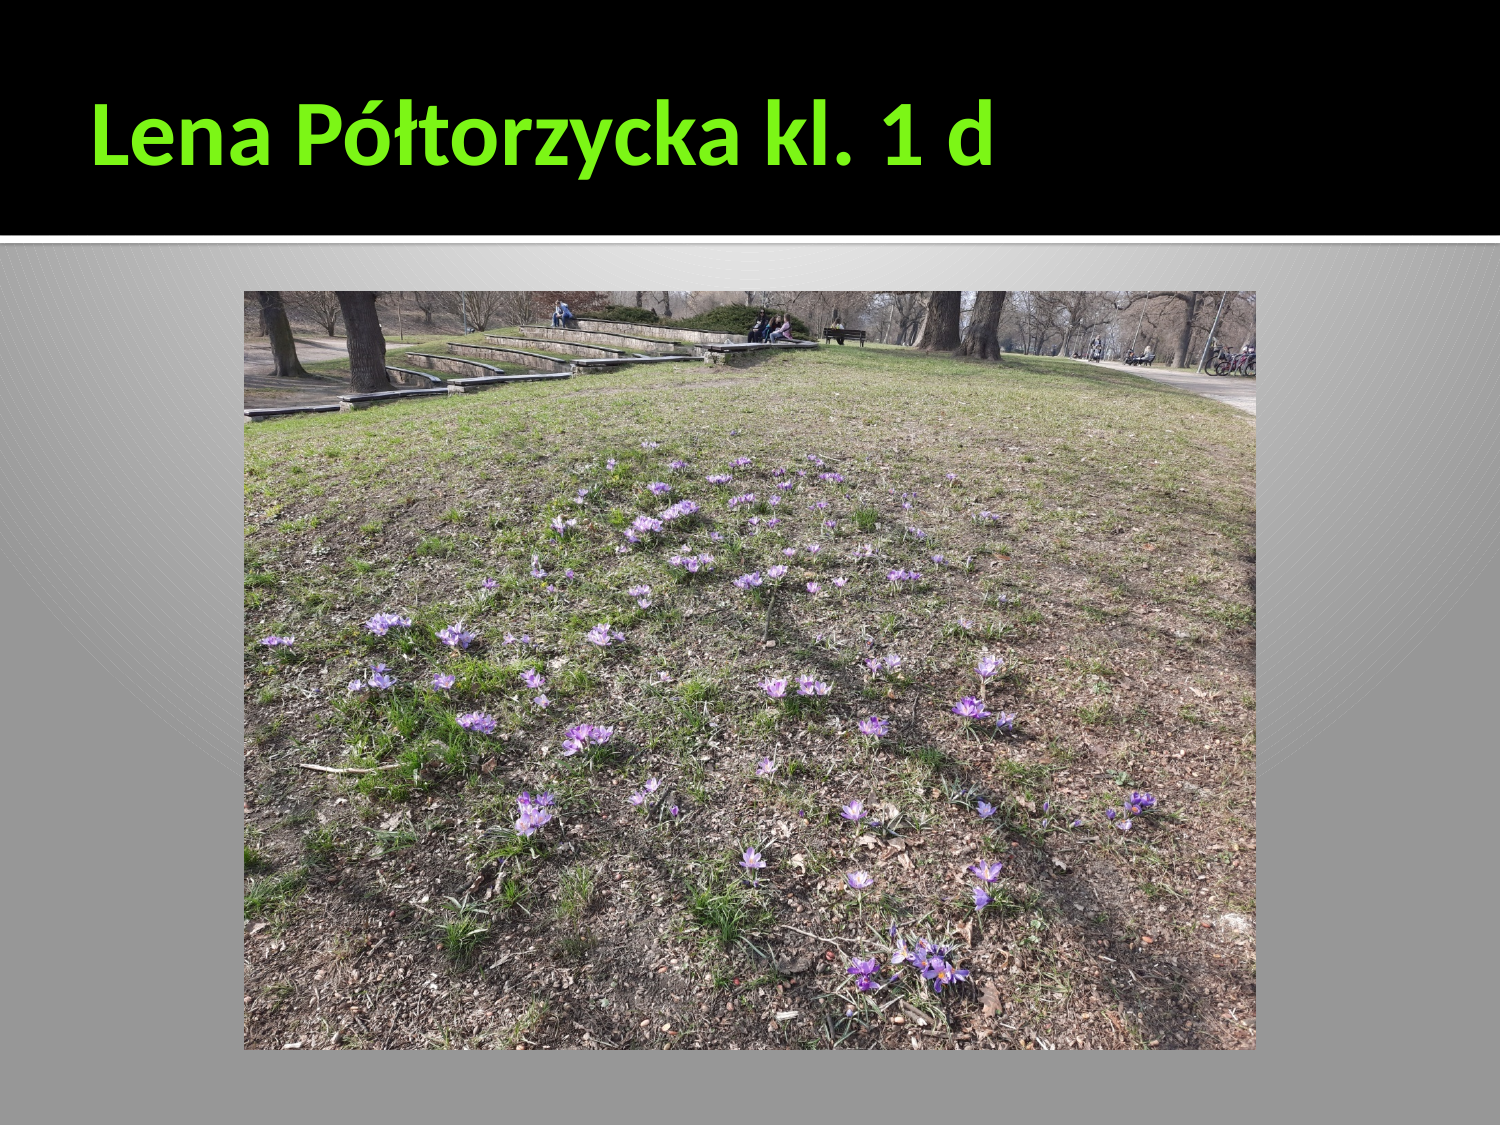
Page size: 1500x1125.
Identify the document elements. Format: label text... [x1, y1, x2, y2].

title Lena Półtorzycka kl. 1 d [75, 25, 1425, 231]
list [243, 290, 1257, 1051]
